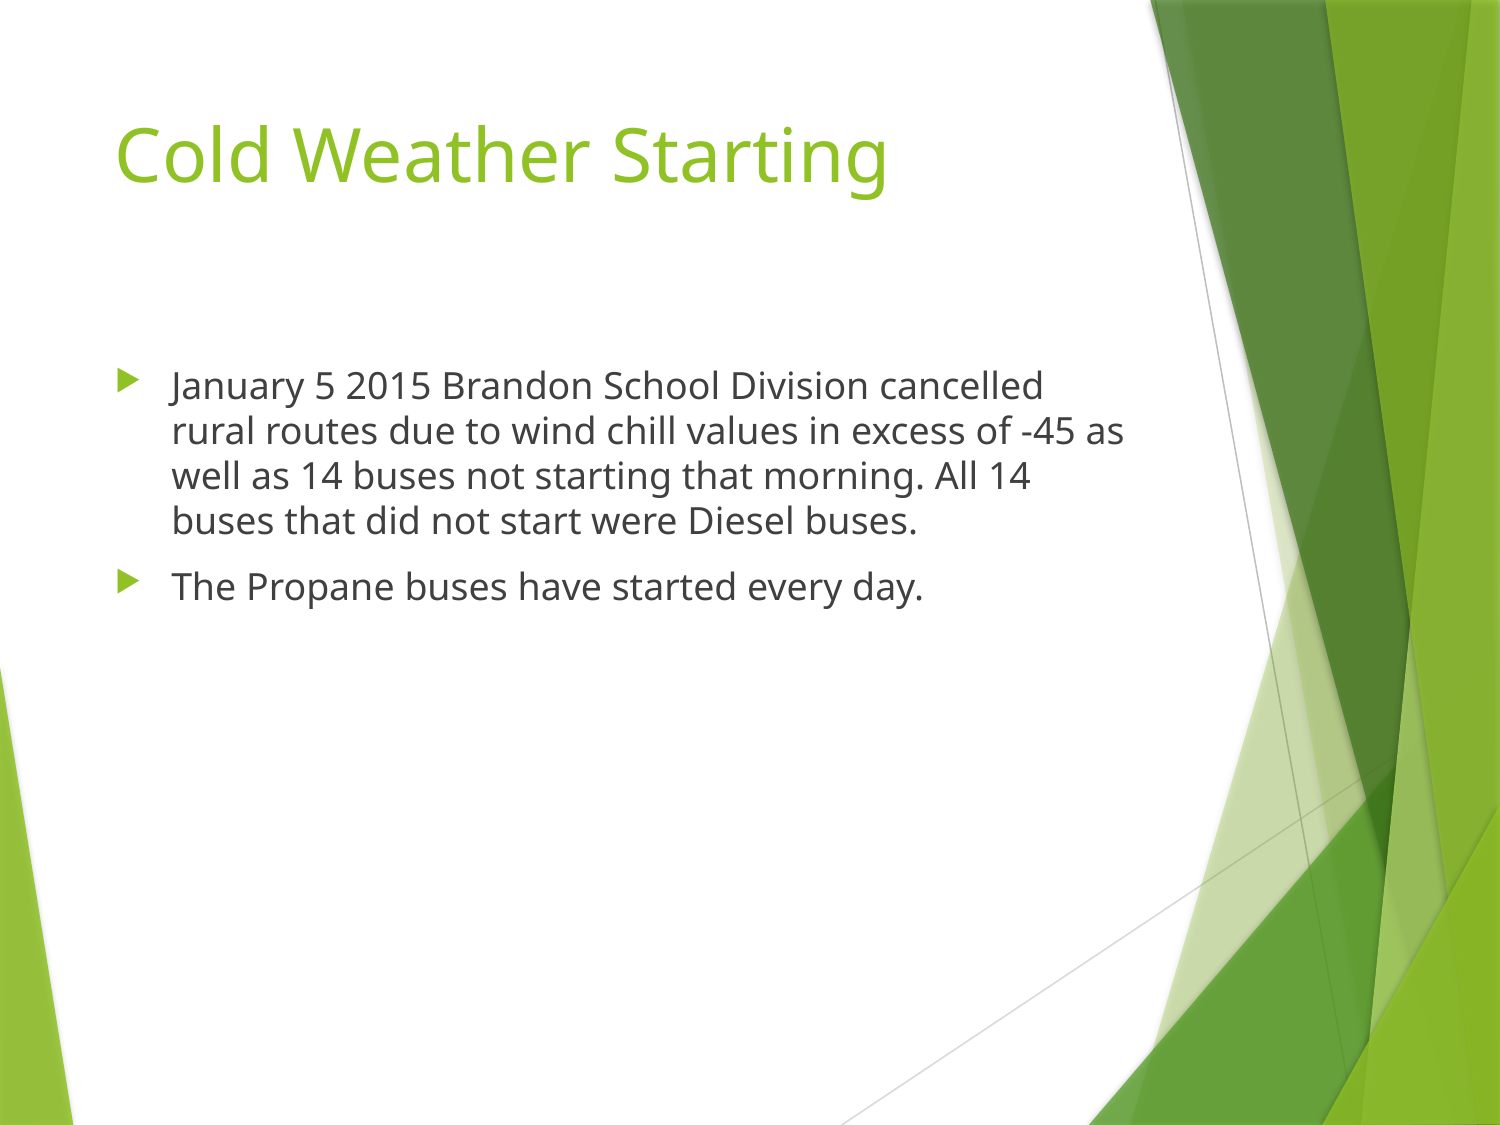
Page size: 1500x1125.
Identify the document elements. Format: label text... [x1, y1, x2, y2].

title Cold Weather Starting [99, 99, 1142, 317]
list January 5 2015 Brandon School Division cancelled rural routes due to wind chill values in excess of -45 as well as 14 buses not starting that morning. All 14 buses that did not start were Diesel buses. The Propane buses have started every day. [99, 354, 1142, 992]
